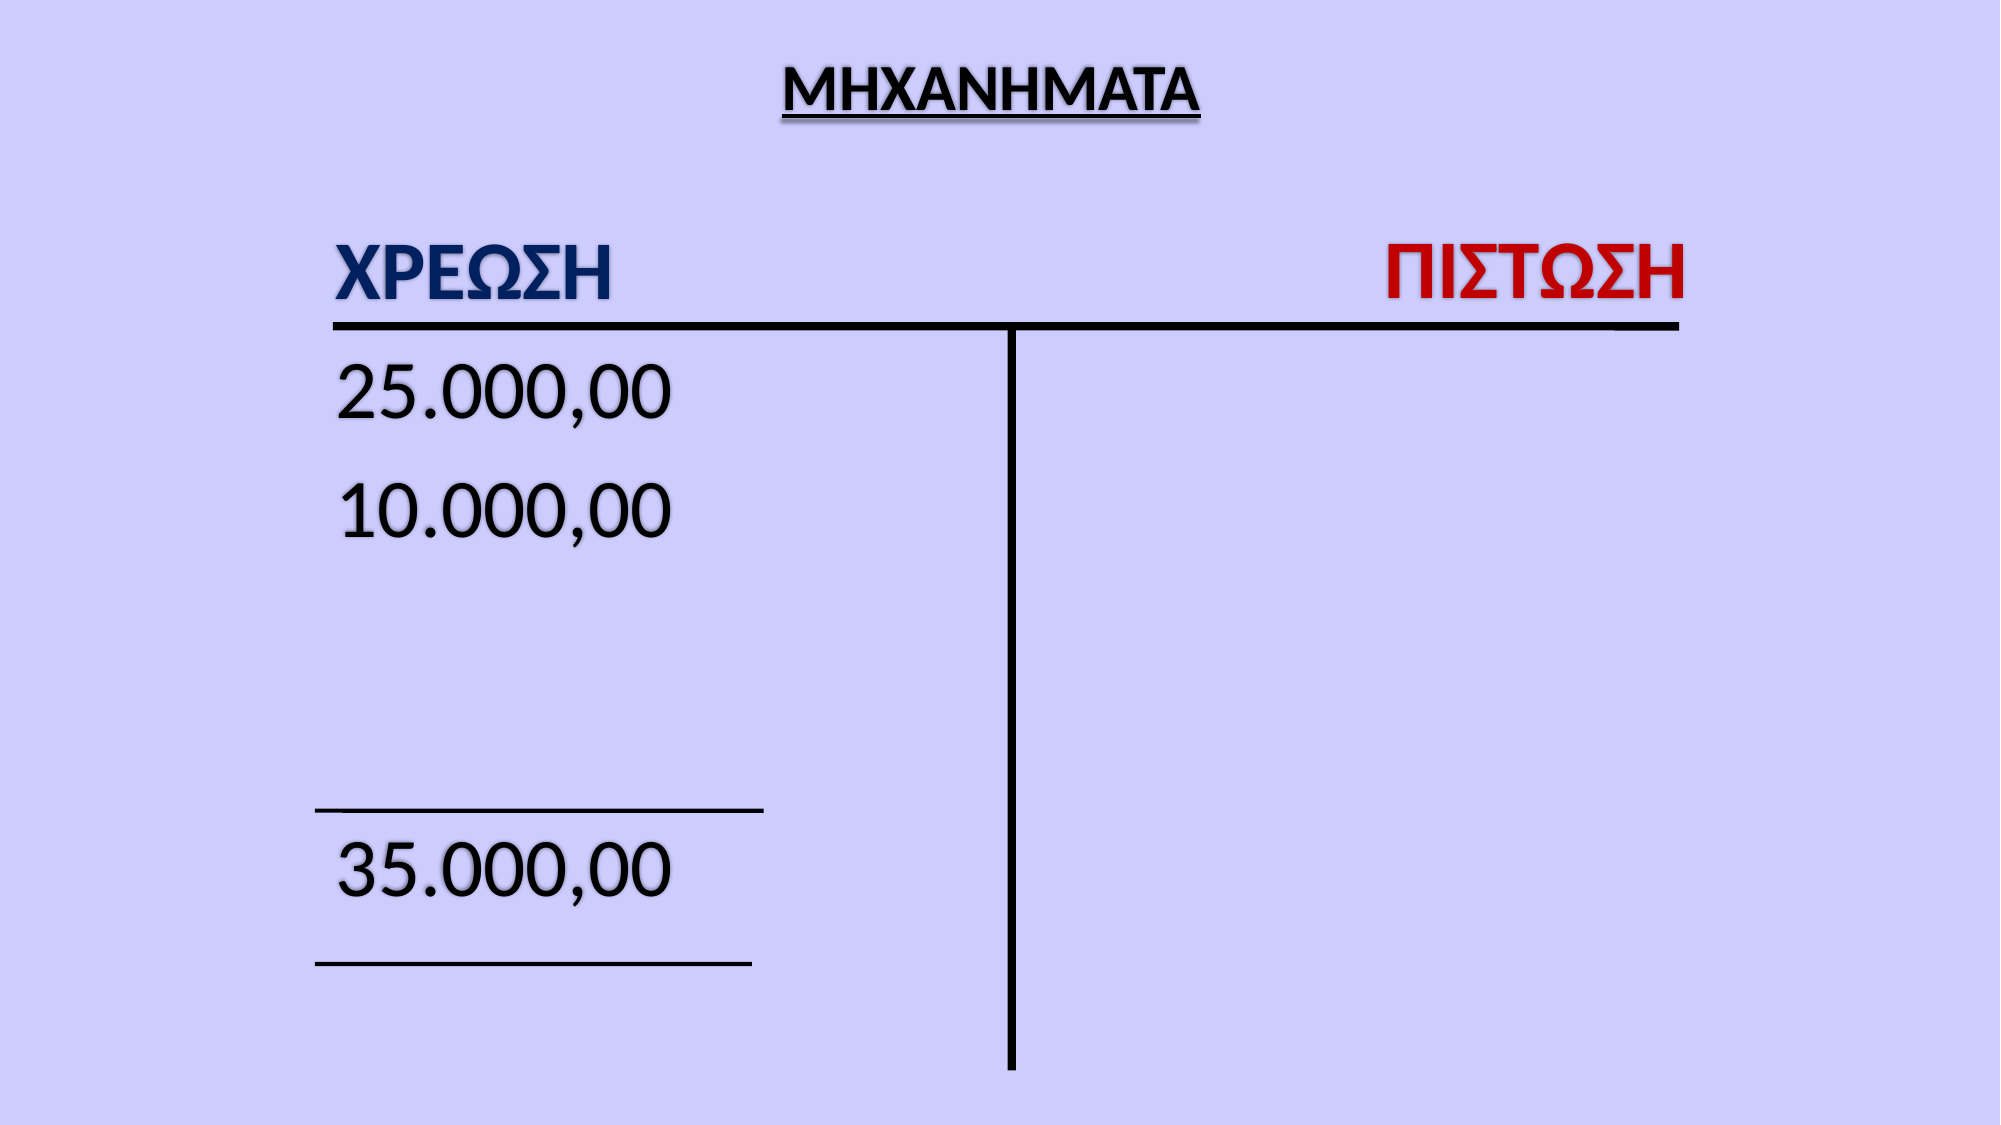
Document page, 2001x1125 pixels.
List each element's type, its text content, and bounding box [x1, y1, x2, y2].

list ΠΙΣΤΩΣΗ [1035, 208, 1703, 1012]
title ΜΗΧΑΝΗΜΑΤΑ [303, 36, 1680, 131]
list ΧΡΕΩΣΗ 25.000,00 10.000,00 35.000,00 [314, 220, 989, 1071]
